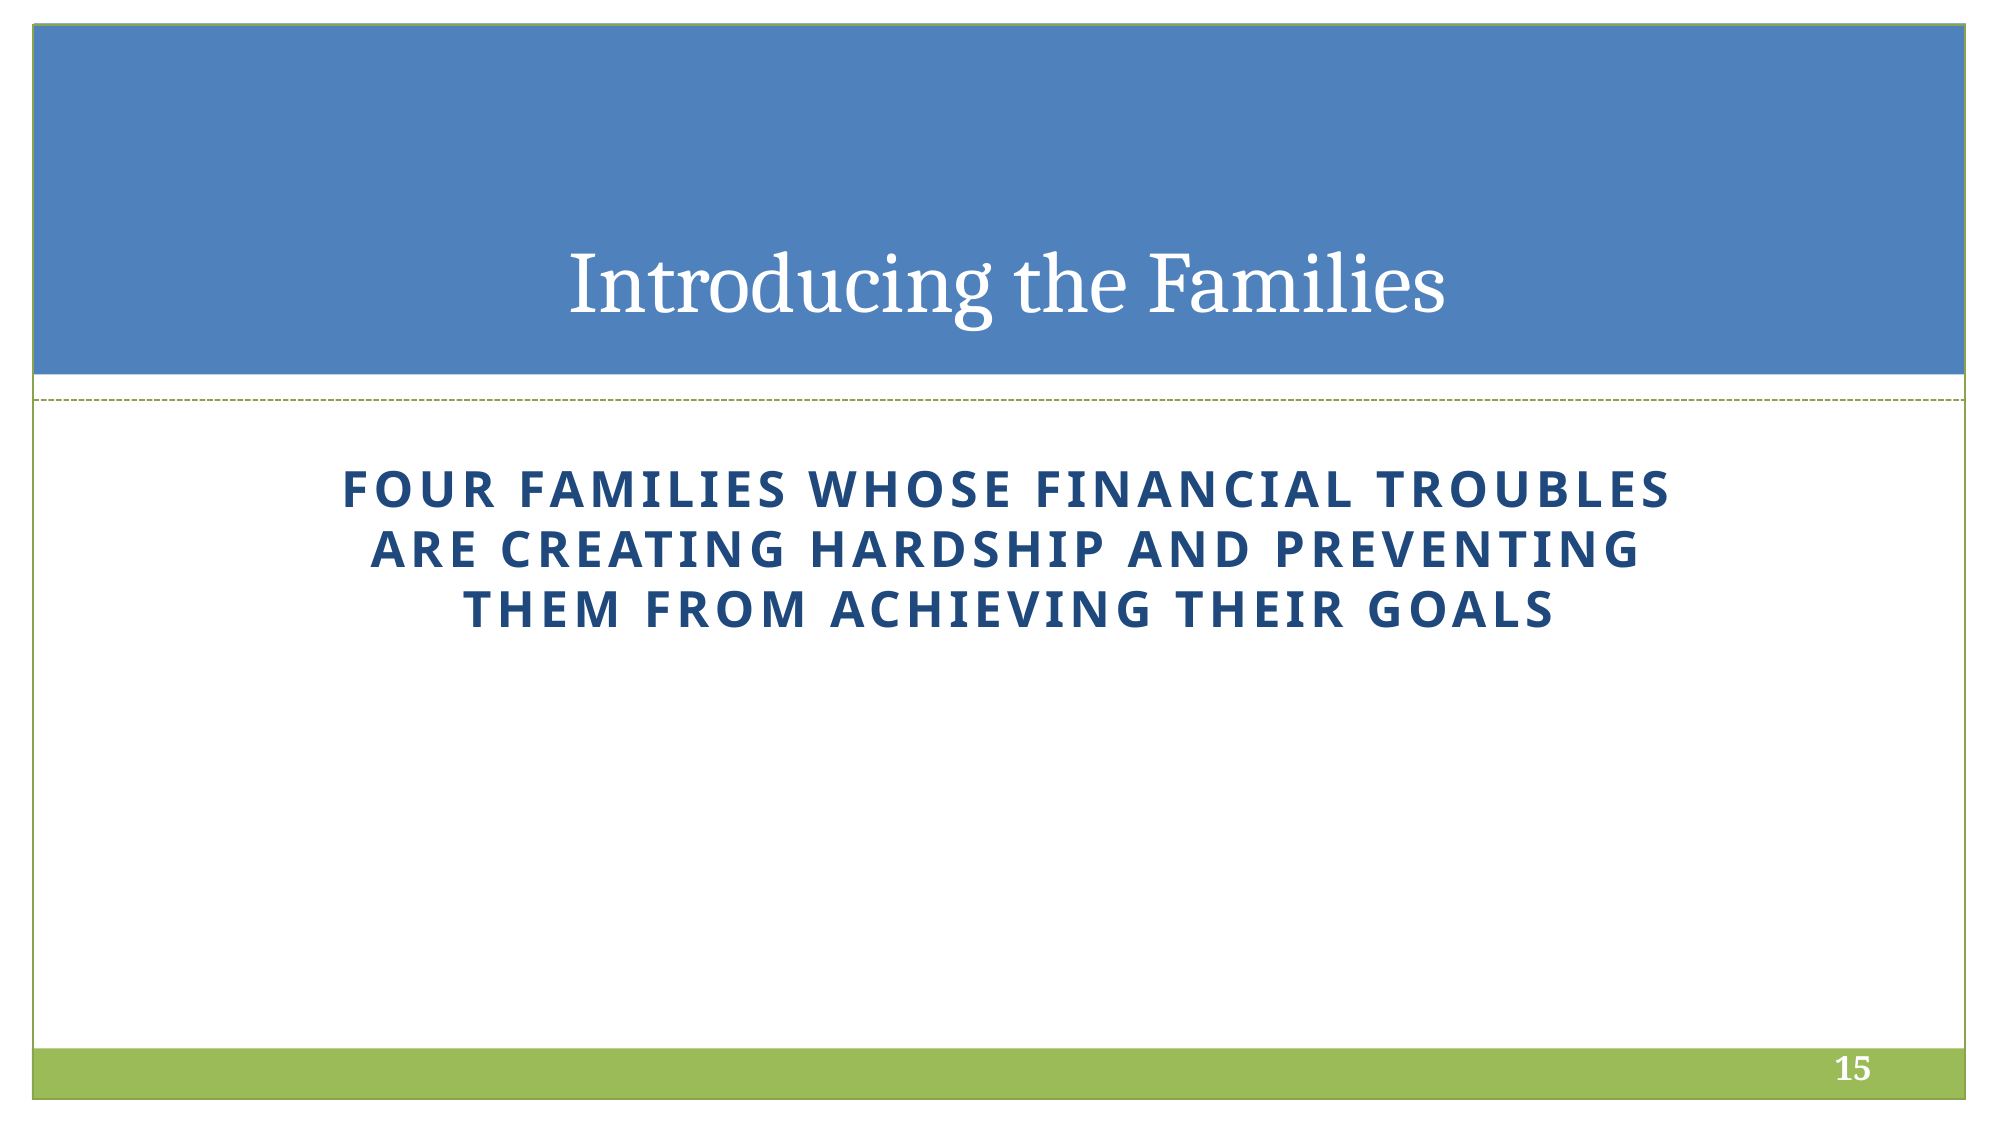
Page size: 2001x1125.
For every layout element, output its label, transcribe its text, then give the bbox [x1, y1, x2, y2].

title Introducing the Families [157, 87, 1858, 338]
list Four families whose financial troubles are Creating hardship and Preventing them from achieving their goals [299, 450, 1717, 725]
